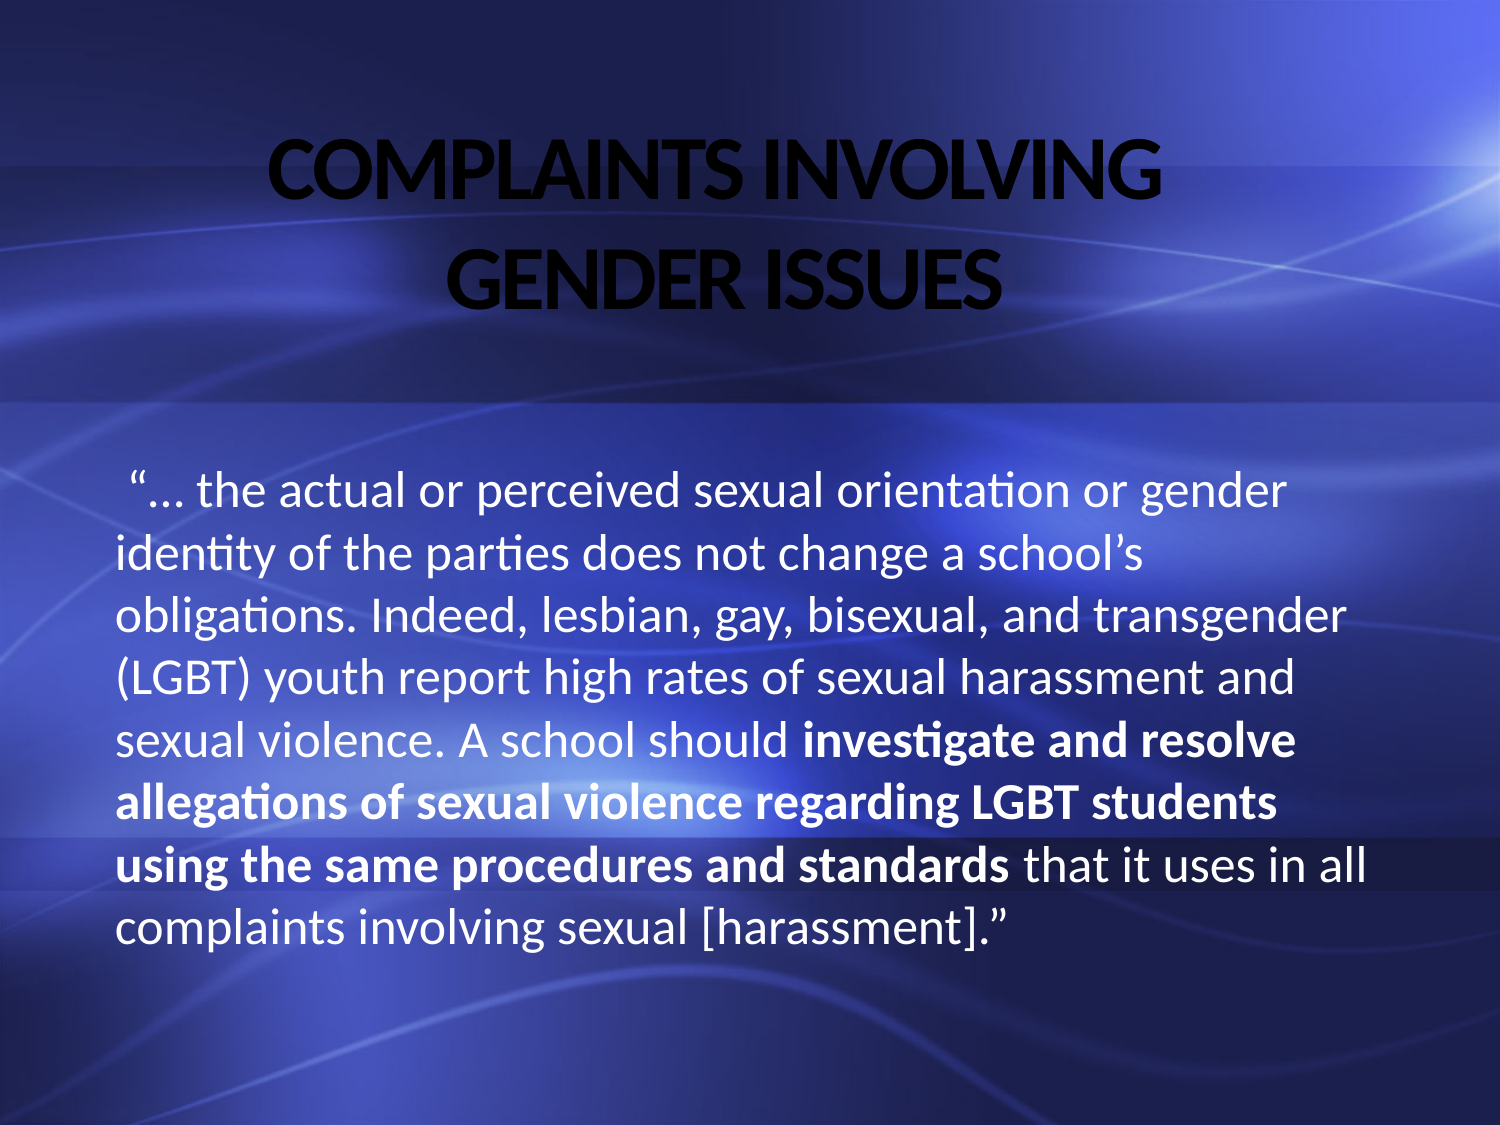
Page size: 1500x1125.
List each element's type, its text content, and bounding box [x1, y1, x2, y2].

list “… the actual or perceived sexual orientation or gender identity of the parties does not change a school’s obligations. Indeed, lesbian, gay, bisexual, and transgender (LGBT) youth report high rates of sexual harassment and sexual violence. A school should investigate and resolve allegations of sexual violence regarding LGBT students using the same procedures and standards that it uses in all complaints involving sexual [harassment].” [99, 399, 1388, 963]
title Complaints involving gender issues [87, 99, 1363, 324]
picture [0, 0, 1500, 1125]
